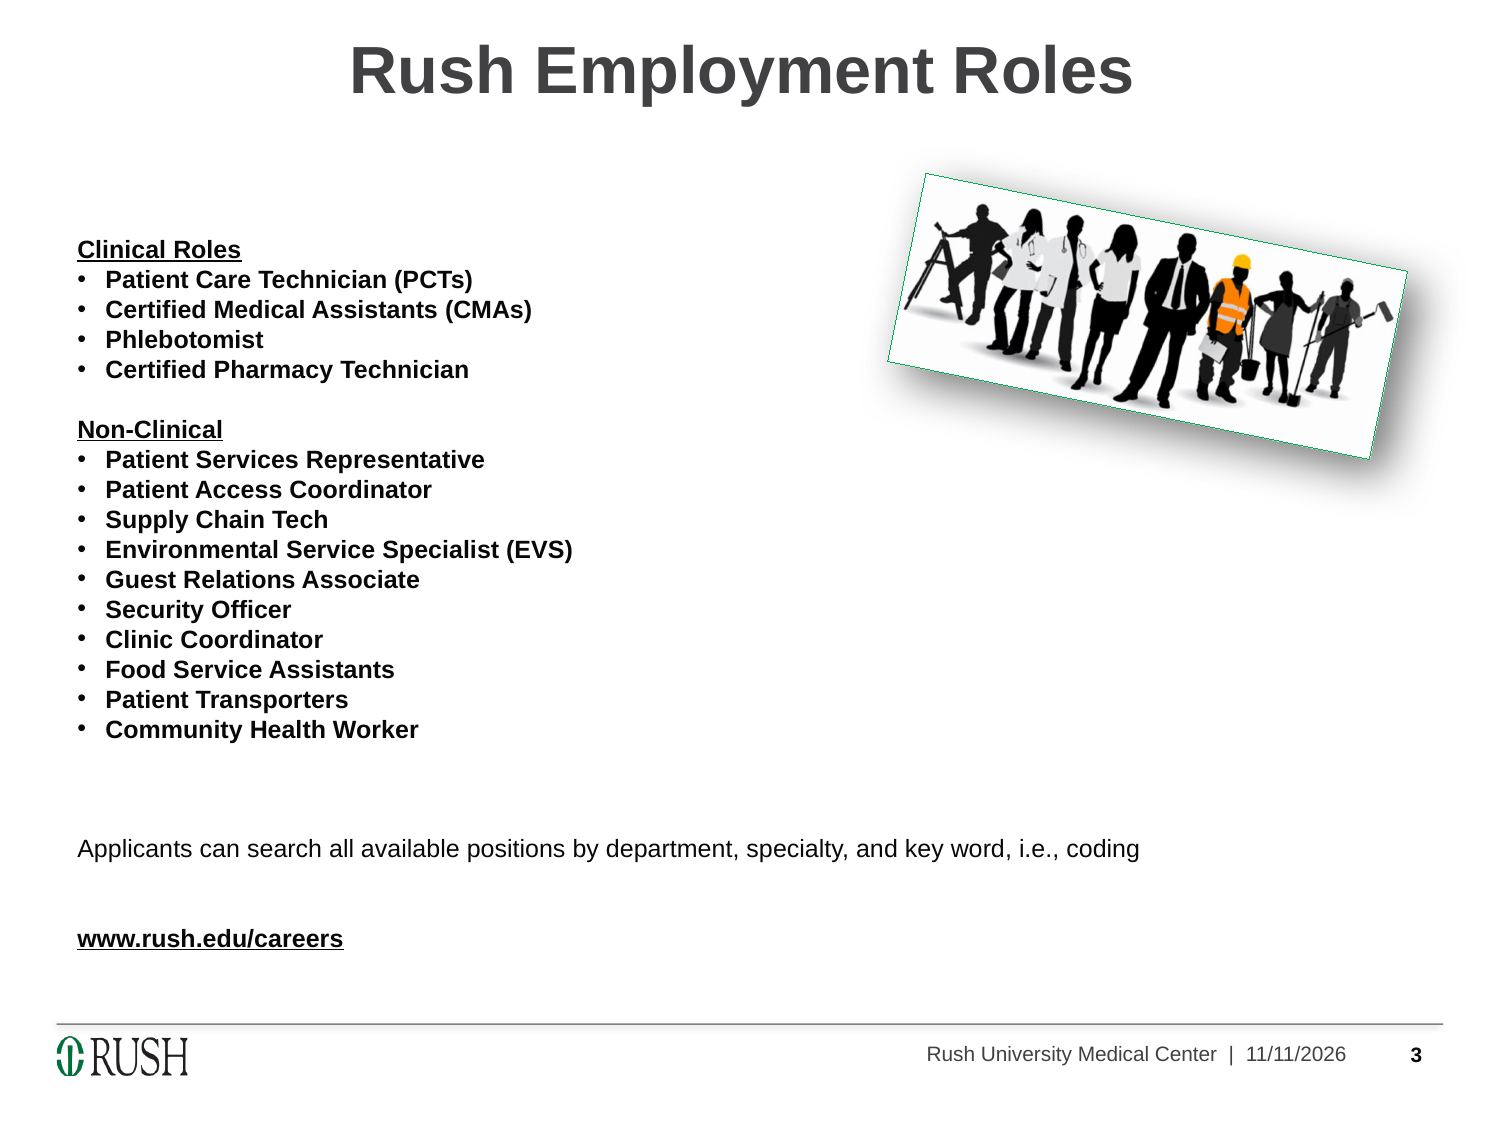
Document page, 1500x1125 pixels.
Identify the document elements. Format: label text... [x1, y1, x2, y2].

picture [888, 174, 1407, 459]
text_box Clinical Roles Patient Care Technician (PCTs) Certified Medical Assistants (CMAs) Phlebotomist Certified Pharmacy Technician Non-Clinical Patient Services Representative Patient Access Coordinator Supply Chain Tech Environmental Service Specialist (EVS) Guest Relations Associate Security Officer Clinic Coordinator Food Service Assistants Patient Transporters Community Health Worker Applicants can search all available positions by department, specialty, and key word, i.e., coding www.rush.edu/careers [62, 196, 1438, 990]
list Rush Employment Roles [50, 36, 1435, 110]
text_box [49, 202, 1475, 1050]
